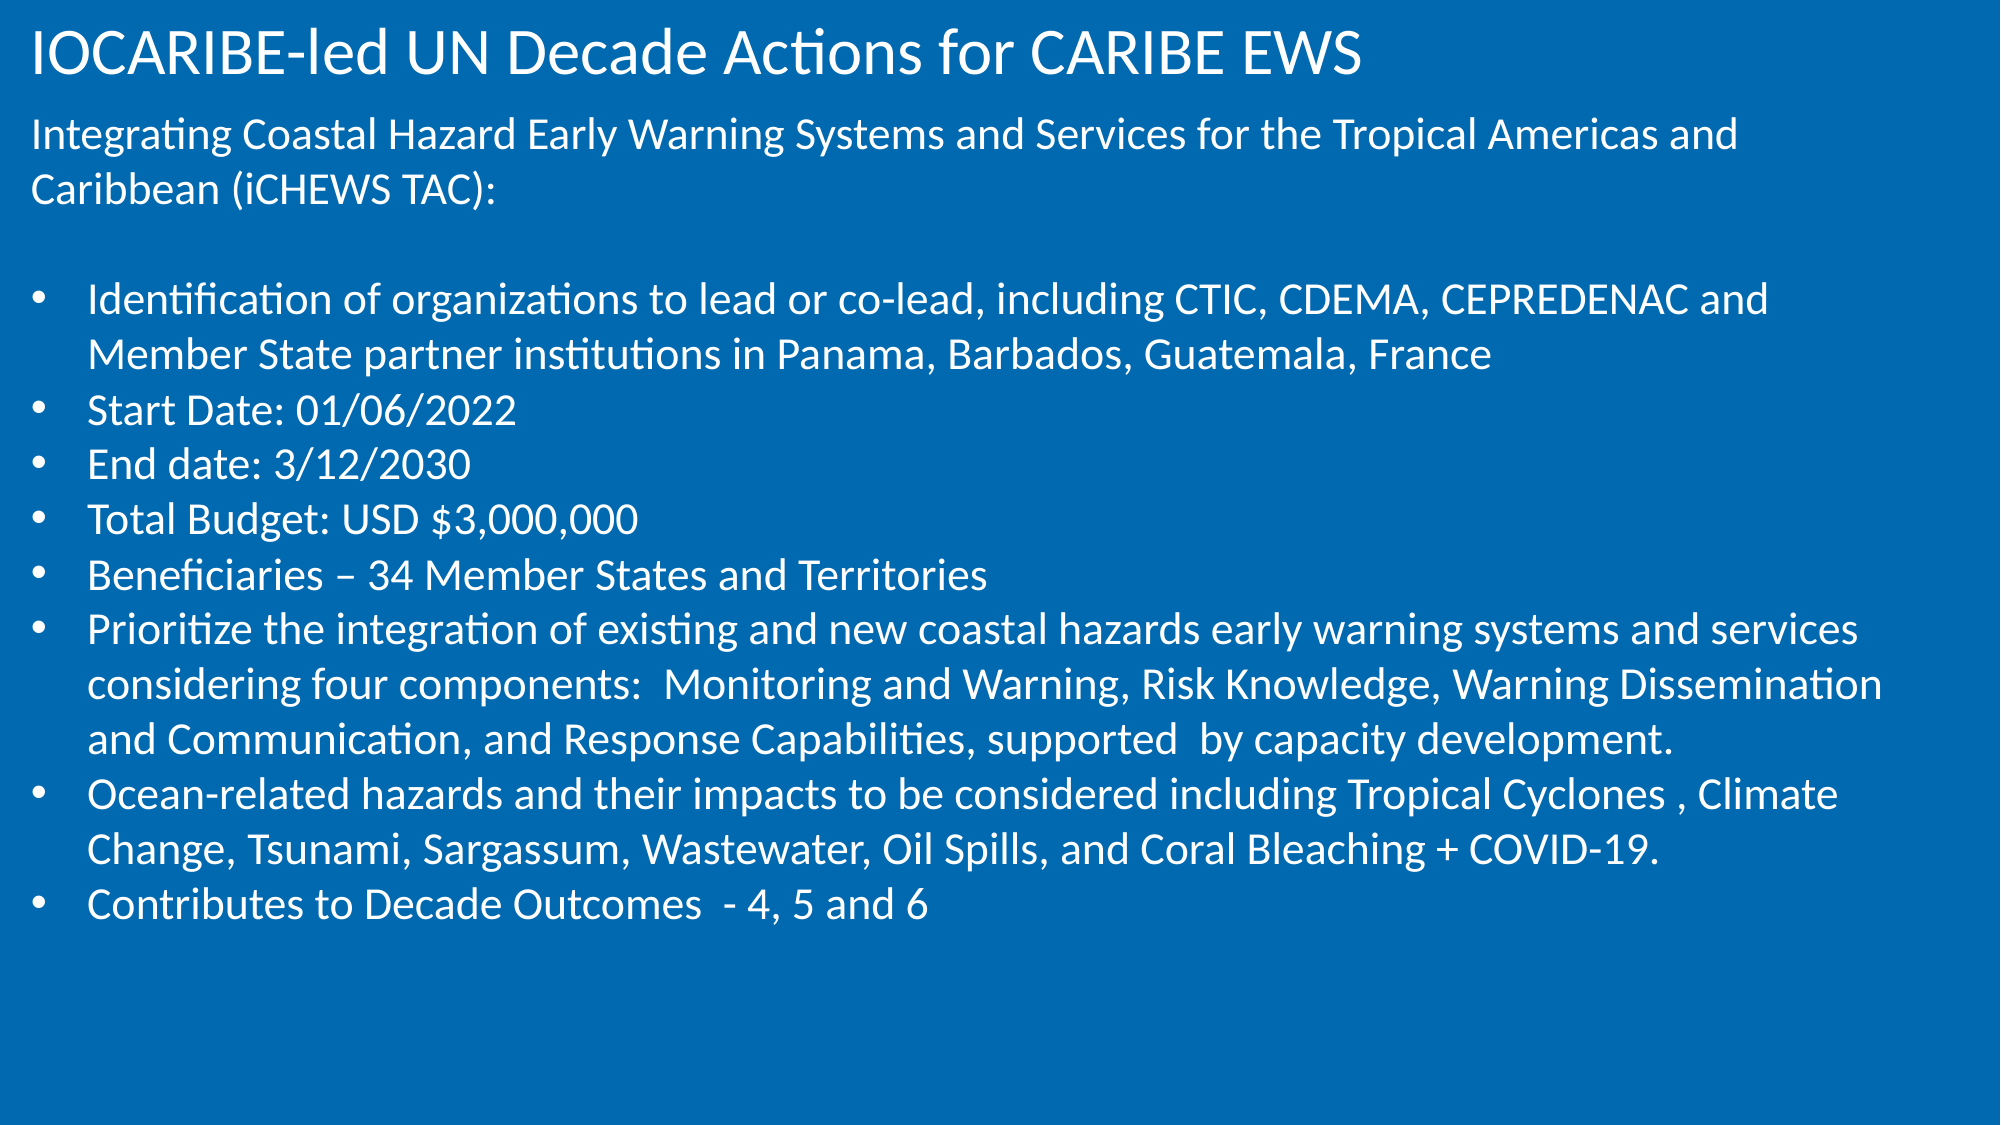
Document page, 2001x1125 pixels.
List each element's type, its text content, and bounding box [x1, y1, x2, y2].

text_box Integrating Coastal Hazard Early Warning Systems and Services for the Tropical Americas and Caribbean (iCHEWS TAC): Identification of organizations to lead or co-lead, including CTIC, CDEMA, CEPREDENAC and Member State partner institutions in Panama, Barbados, Guatemala, France Start Date: 01/06/2022 End date: 3/12/2030 Total Budget: USD $3,000,000 Beneficiaries – 34 Member States and Territories Prioritize the integration of existing and new coastal hazards early warning systems and services considering four components: Monitoring and Warning, Risk Knowledge, Warning Dissemination and Communication, and Response Capabilities, supported by capacity development. Ocean-related hazards and their impacts to be considered including Tropical Cyclones , Climate Change, Tsunami, Sargassum, Wastewater, Oil Spills, and Coral Bleaching + COVID-19. Contributes to Decade Outcomes - 4, 5 and 6 [16, 96, 1937, 982]
text_box IOCARIBE-led UN Decade Actions for CARIBE EWS [16, 0, 1582, 96]
